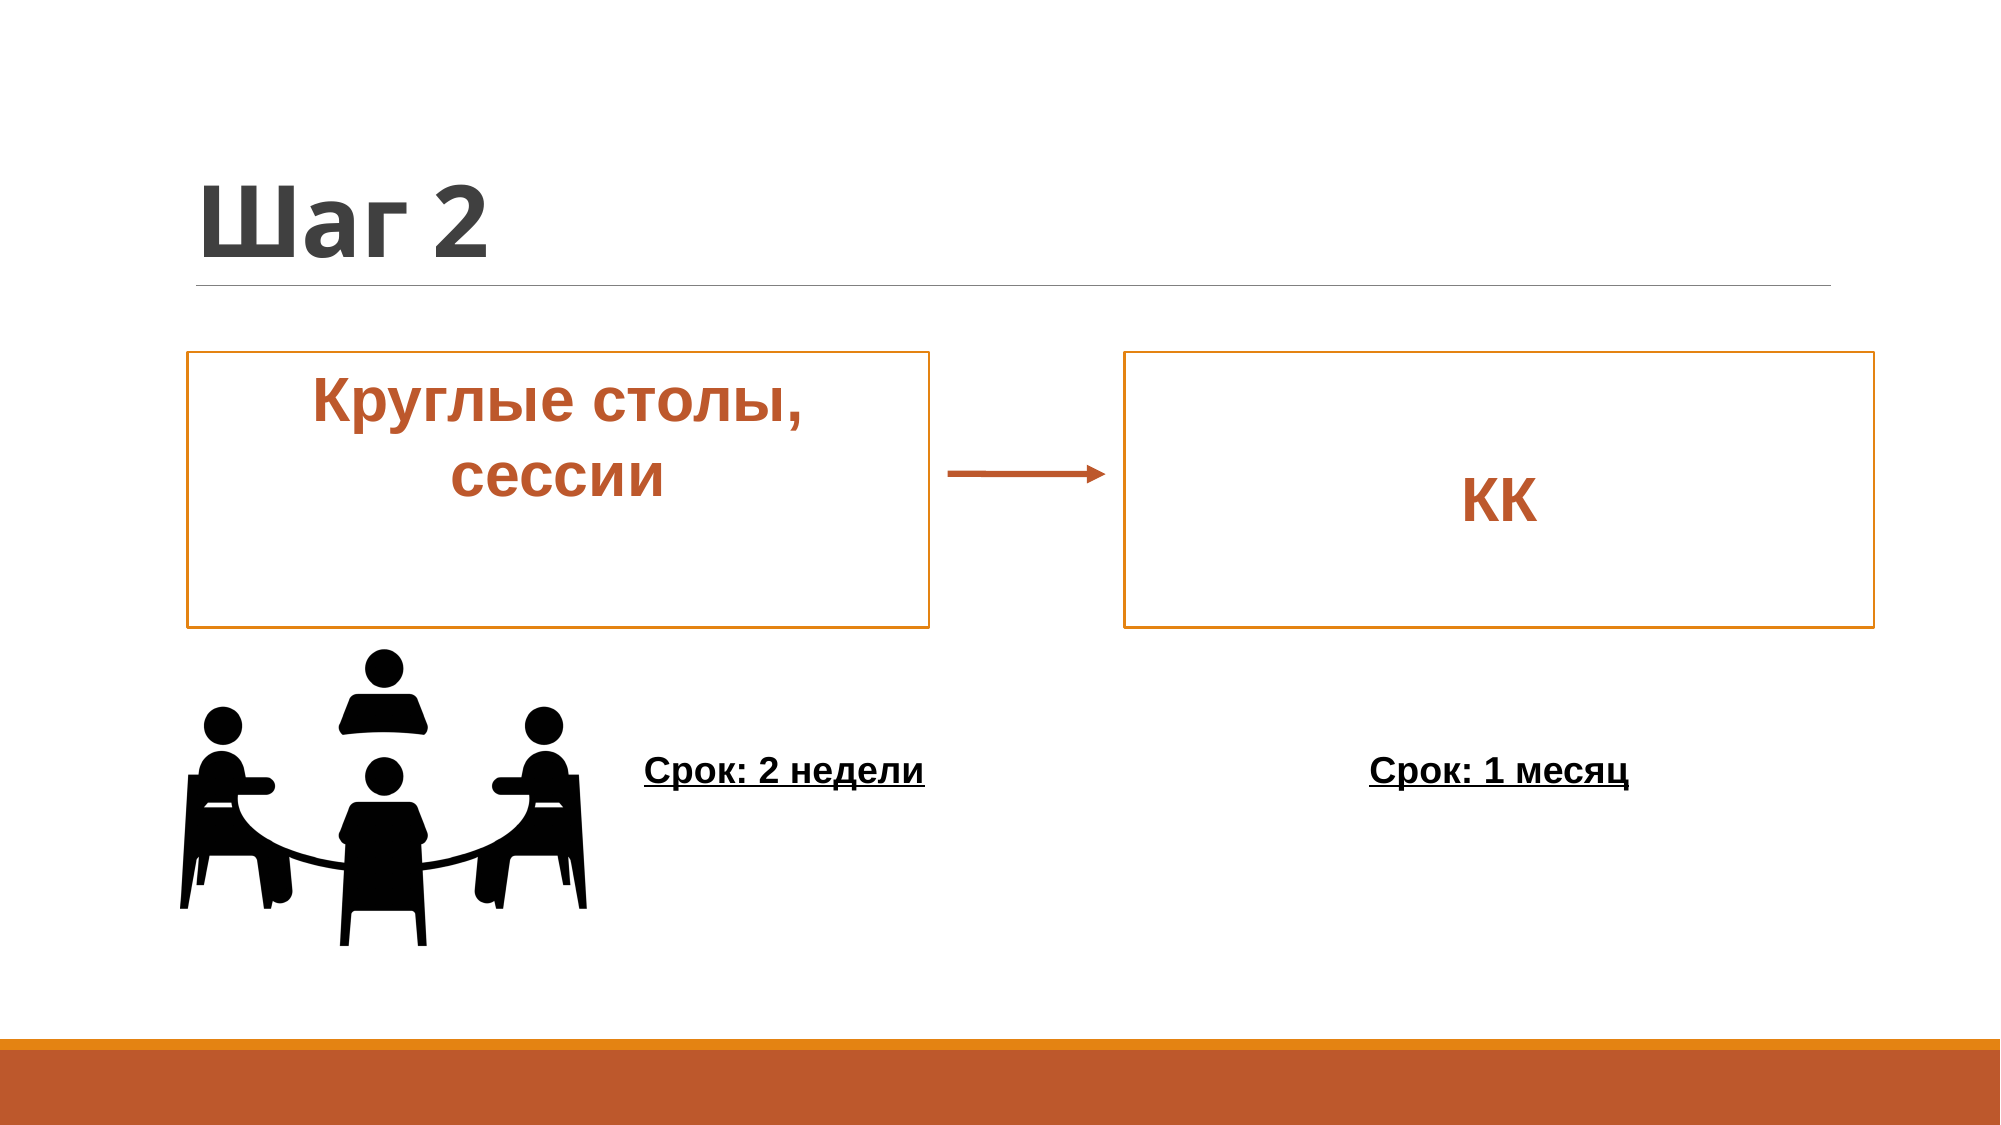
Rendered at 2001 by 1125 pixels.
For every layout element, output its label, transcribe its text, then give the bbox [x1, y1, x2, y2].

title Шаг 2 [180, 47, 1830, 285]
picture [179, 636, 588, 952]
text_box Круглые столы, сессии [186, 351, 930, 629]
text_box Срок: 1 месяц [1204, 738, 1794, 1009]
text_box КК [1123, 351, 1875, 629]
text_box Срок: 2 недели [489, 738, 1080, 1009]
